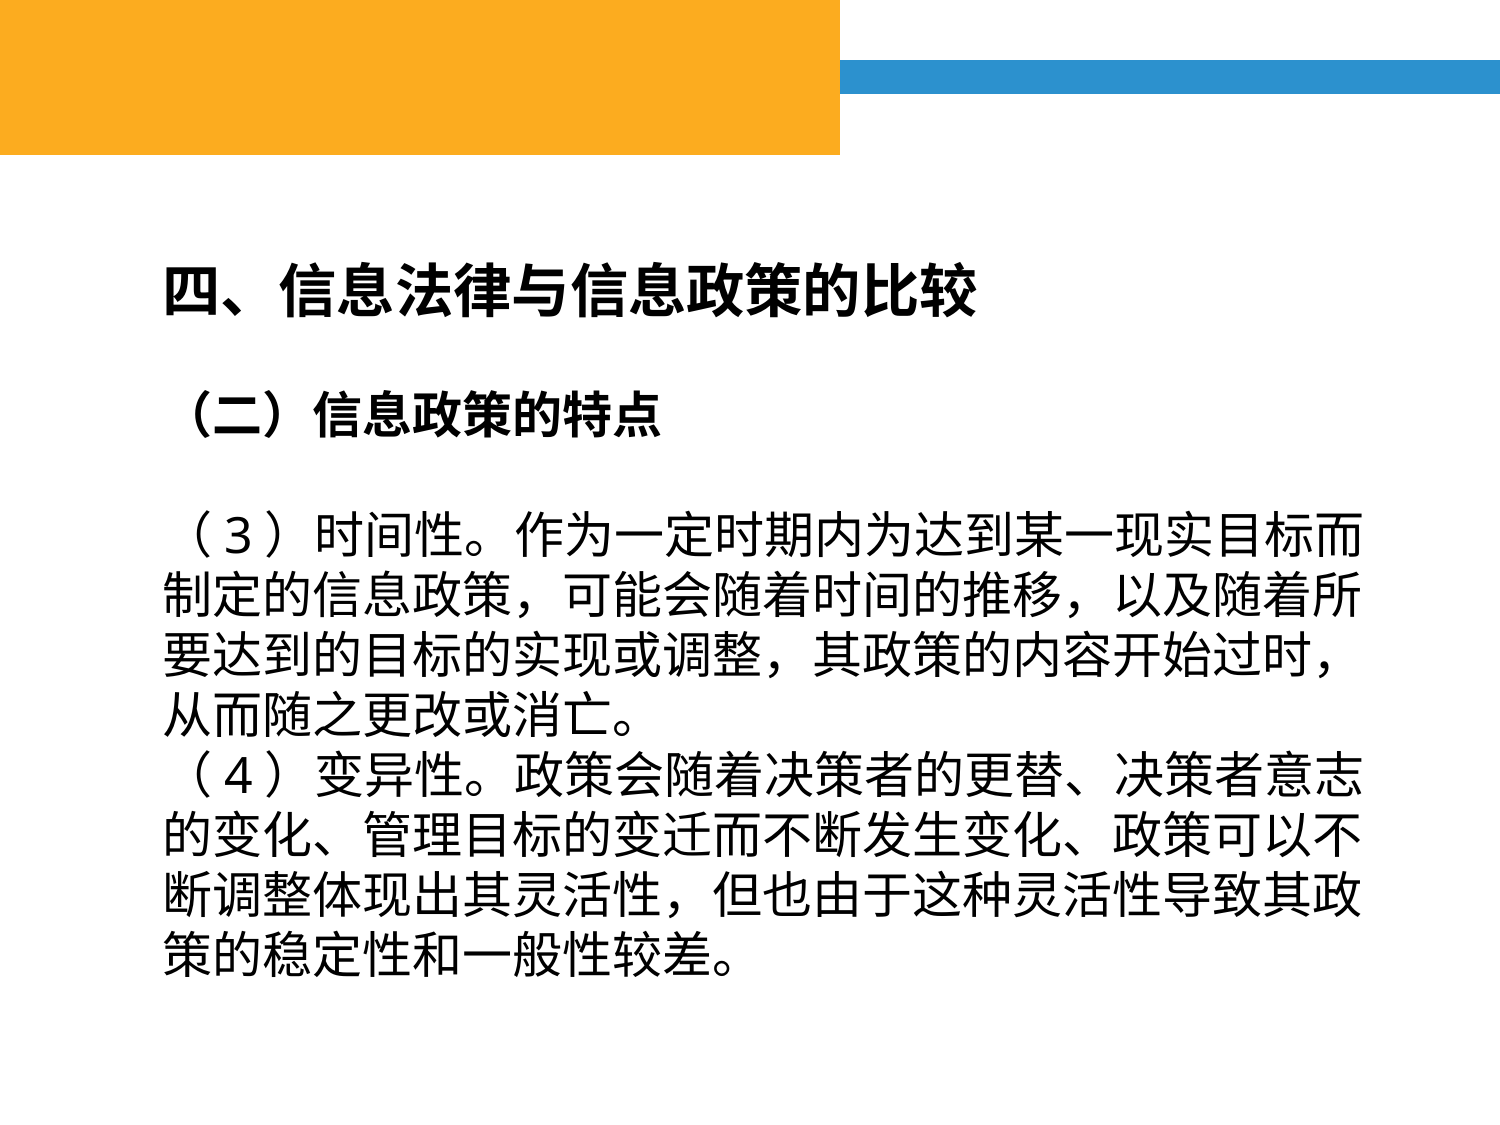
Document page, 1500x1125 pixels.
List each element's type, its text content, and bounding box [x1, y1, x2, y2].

text_box 四、信息法律与信息政策的比较 （二）信息政策的特点 （3）时间性。作为一定时期内为达到某一现实目标而制定的信息政策，可能会随着时间的推移，以及随着所要达到的目标的实现或调整，其政策的内容开始过时，从而随之更改或消亡。 （4）变异性。政策会随着决策者的更替、决策者意志的变化、管理目标的变迁而不断发生变化、政策可以不断调整体现出其灵活性，但也由于这种灵活性导致其政策的稳定性和一般性较差。 [147, 246, 1400, 992]
picture [0, 0, 1500, 1125]
